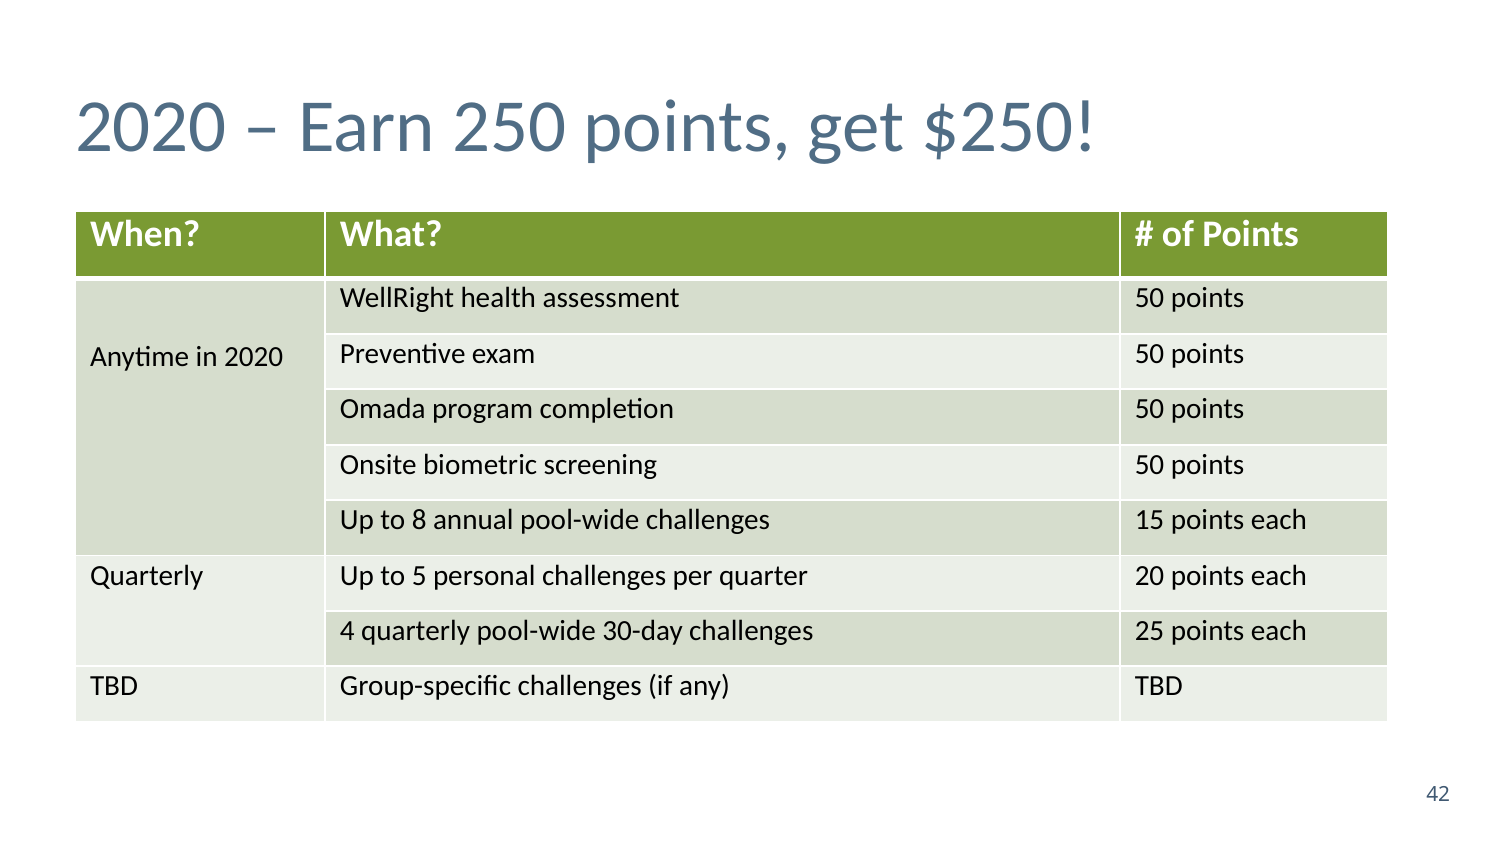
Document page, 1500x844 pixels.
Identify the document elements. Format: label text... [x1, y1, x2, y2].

table_cell 20 points each [1121, 556, 1387, 610]
table_cell 50 points [1121, 335, 1387, 388]
table_header When? [76, 212, 324, 276]
table_cell Up to 5 personal challenges per quarter [326, 556, 1119, 610]
table_cell 50 points [1121, 281, 1387, 333]
table_cell 50 points [1121, 446, 1387, 499]
table_cell Quarterly [76, 556, 324, 665]
table_cell Omada program completion [326, 390, 1119, 444]
table_cell 50 points [1121, 390, 1387, 444]
table_cell TBD [76, 667, 324, 721]
table_cell 4 quarterly pool-wide 30-day challenges [326, 612, 1119, 665]
table_cell TBD [1121, 667, 1387, 721]
table_cell Onsite biometric screening [326, 446, 1119, 499]
table_cell 25 points each [1121, 612, 1387, 665]
table_header # of Points [1121, 212, 1387, 276]
table_header What? [326, 212, 1119, 276]
table_cell Preventive exam [326, 335, 1119, 388]
table_cell 15 points each [1121, 501, 1387, 555]
table_cell Group-specific challenges (if any) [326, 667, 1119, 721]
table_cell Anytime in 2020 [76, 281, 324, 555]
table_cell Up to 8 annual pool-wide challenges [326, 501, 1119, 555]
slide_number 42 [1362, 771, 1450, 817]
table_cell WellRight health assessment [326, 281, 1119, 333]
title 2020 – Earn 250 points, get $250! [75, 100, 1425, 171]
